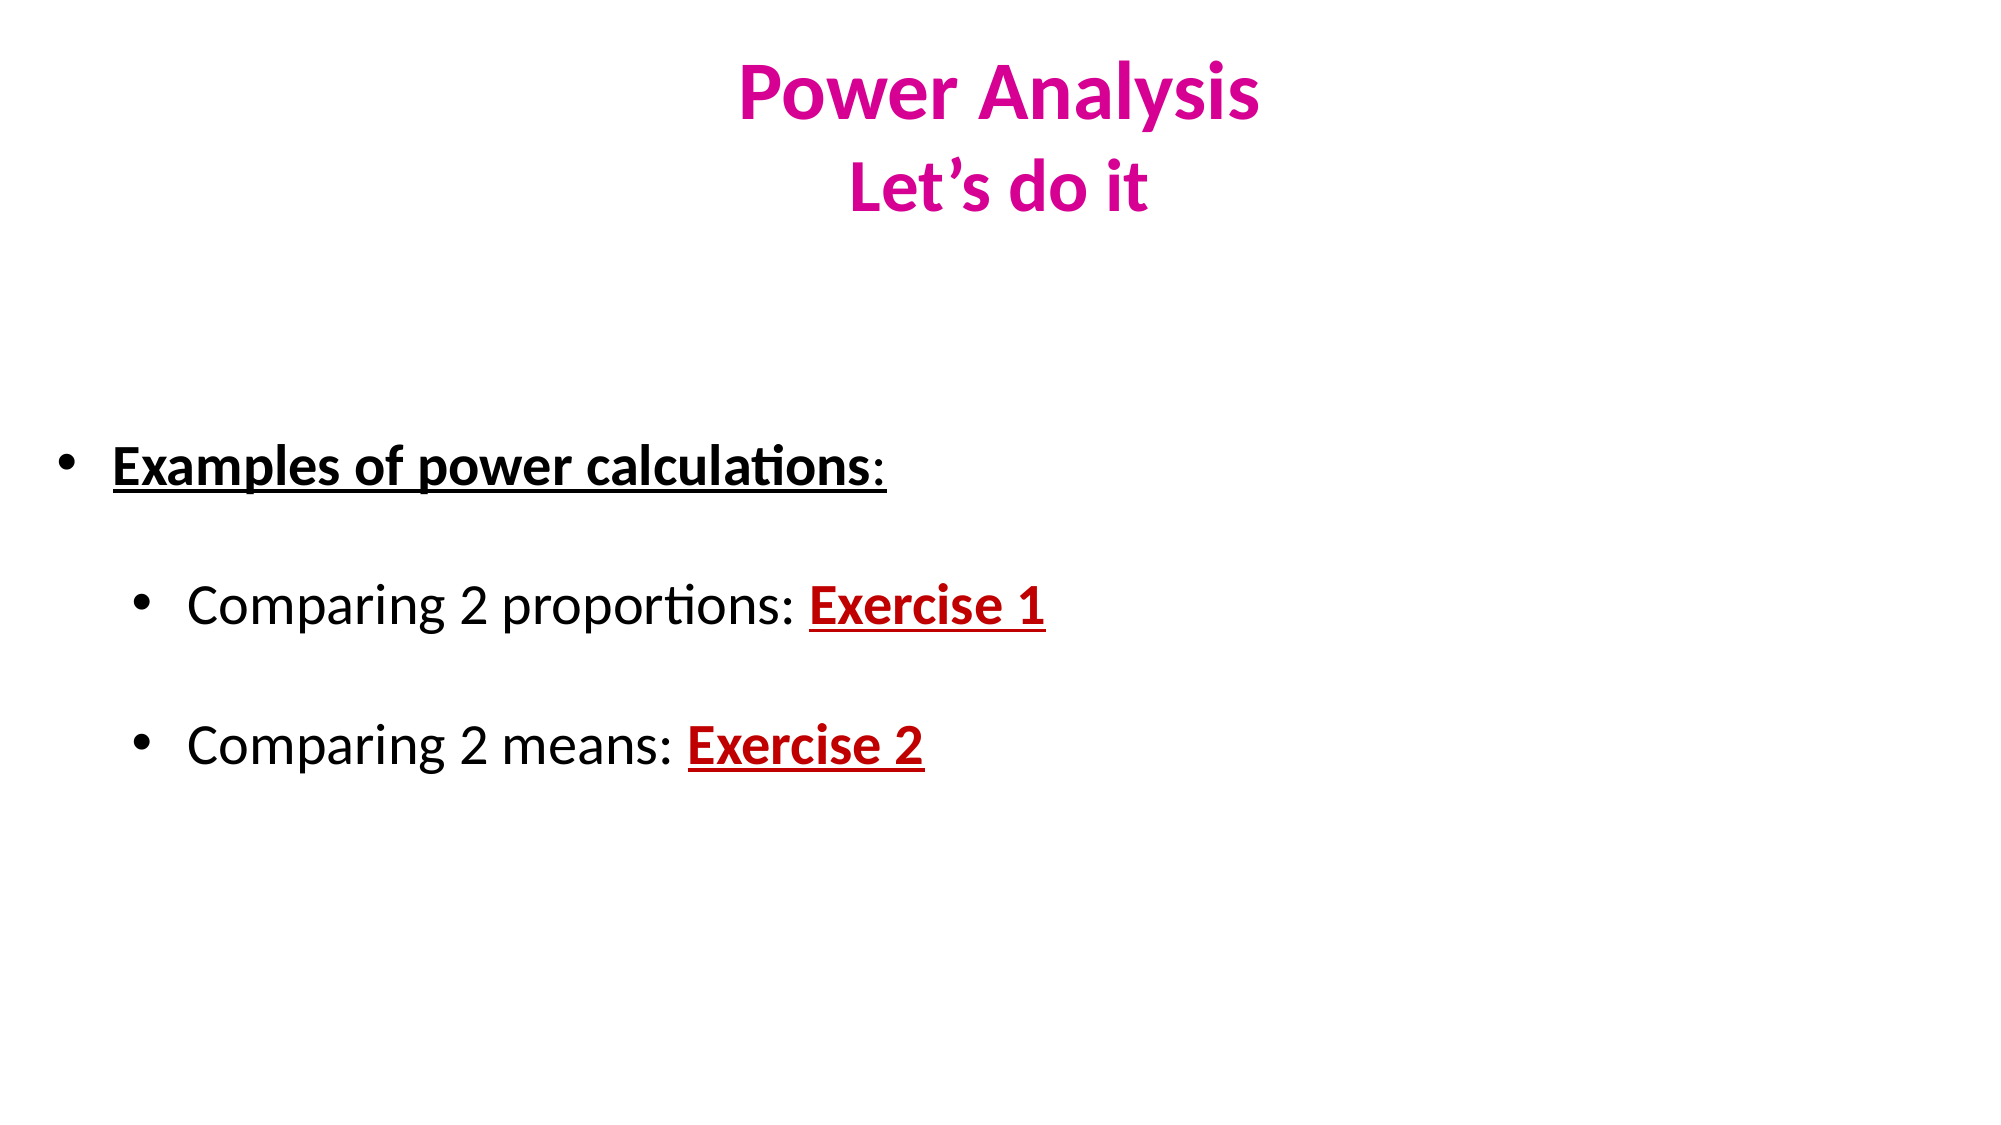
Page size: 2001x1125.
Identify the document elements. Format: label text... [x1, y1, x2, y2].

text_box Power Analysis Let’s do it [724, 28, 1276, 234]
text_box Examples of power calculations: Comparing 2 proportions: Exercise 1 Comparing 2 means: Exercise 2 [41, 419, 1746, 924]
